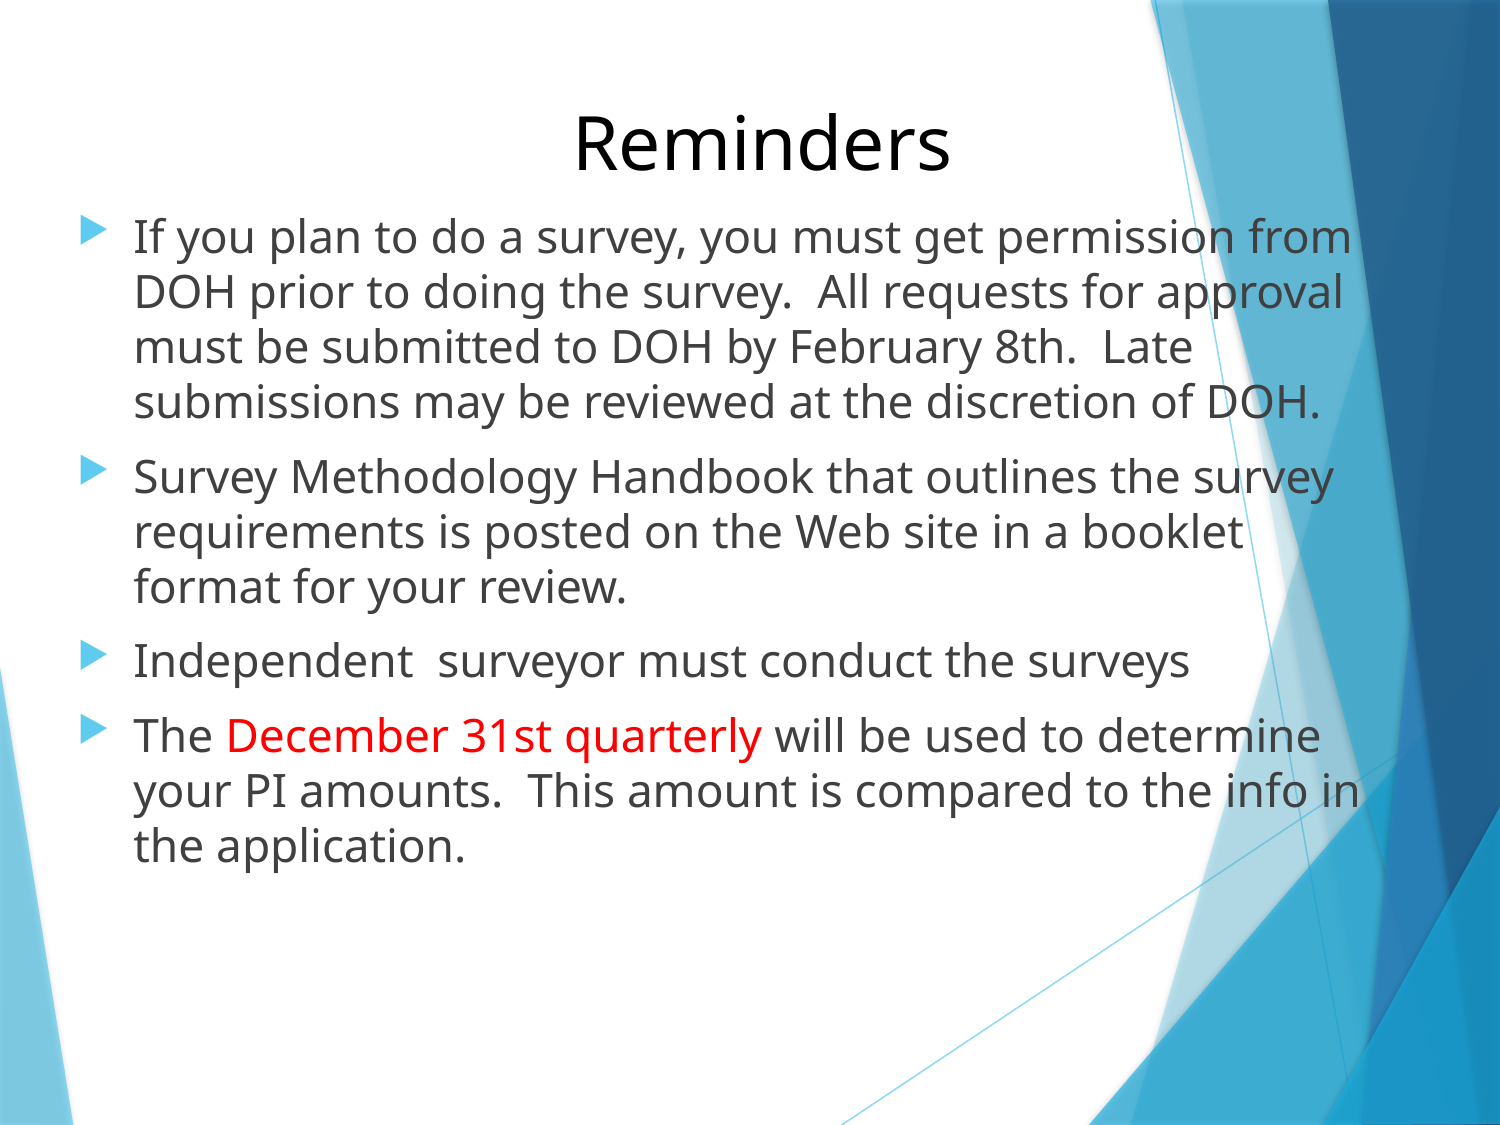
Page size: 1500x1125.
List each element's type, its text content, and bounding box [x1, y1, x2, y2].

list If you plan to do a survey, you must get permission from DOH prior to doing the survey. All requests for approval must be submitted to DOH by February 8th. Late submissions may be reviewed at the discretion of DOH. Survey Methodology Handbook that outlines the survey requirements is posted on the Web site in a booklet format for your review. Independent surveyor must conduct the surveys The December 31st quarterly will be used to determine your PI amounts. This amount is compared to the info in the application. [62, 200, 1400, 888]
title Reminders [87, 87, 1438, 275]
